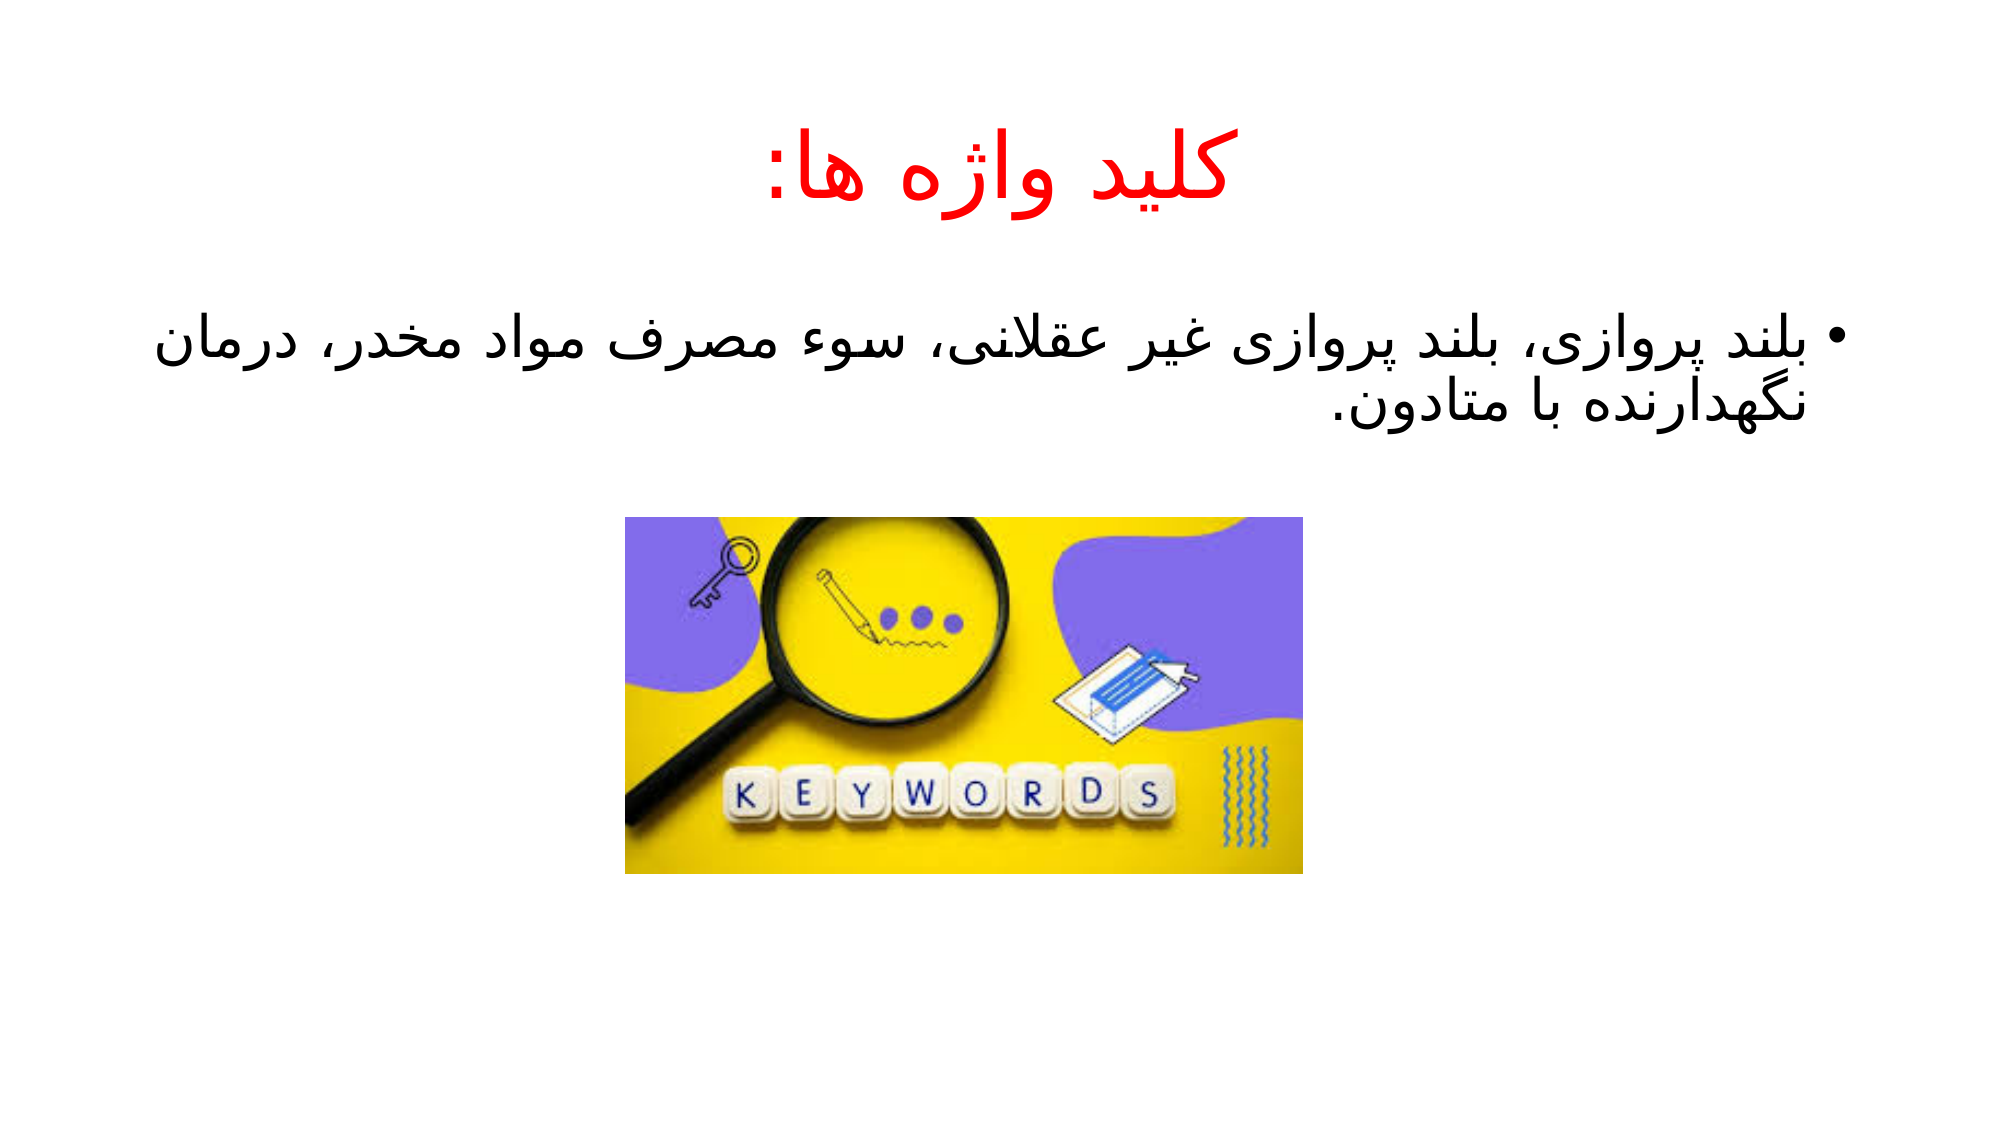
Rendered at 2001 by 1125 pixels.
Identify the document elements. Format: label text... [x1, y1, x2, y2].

picture [625, 517, 1303, 874]
list بلند پروازی، بلند پروازی غیر عقلانی، سوء مصرف مواد مخدر، درمان نگهدارنده با متادون. [137, 299, 1863, 1014]
title کلید واژه ها: [137, 59, 1863, 278]
